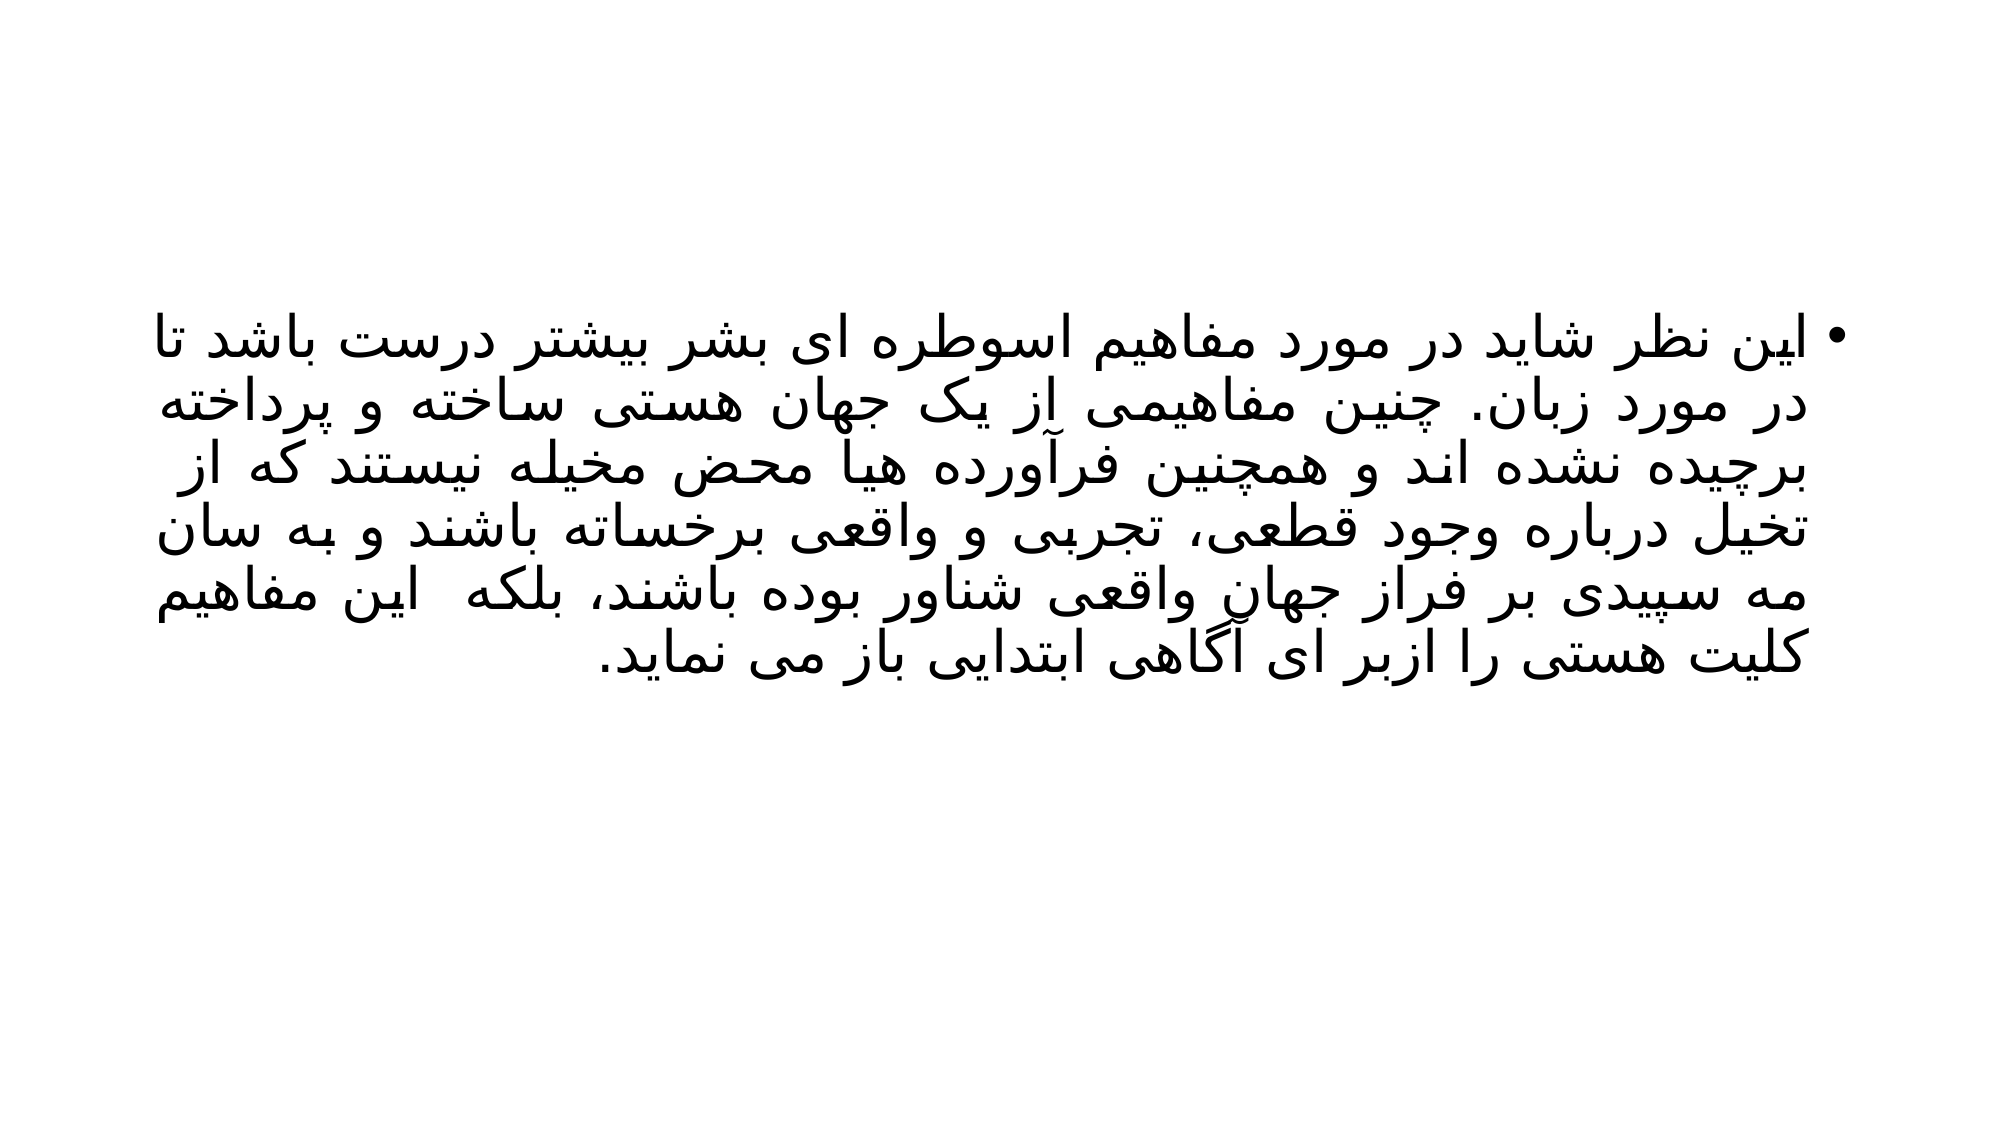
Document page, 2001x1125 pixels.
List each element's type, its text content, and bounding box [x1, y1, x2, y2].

list این نظر شاید در مورد مفاهیم اسوطره ای بشر بیشتر درست باشد تا در مورد زبان. چنین مفاهیمی از یک جهان هستی ساخته و پرداخته برچیده نشده اند و همچنین فرآورده هیا محض مخیله نیستند که از تخیل درباره وجود قطعی، تجربی و واقعی برخساته باشند و به سان مه سپیدی بر فراز جهان واقعی شناور بوده باشند، بلکه این مفاهیم کلیت هستی را ازبر ای آگاهی ابتدایی باز می نماید. [137, 299, 1863, 1014]
